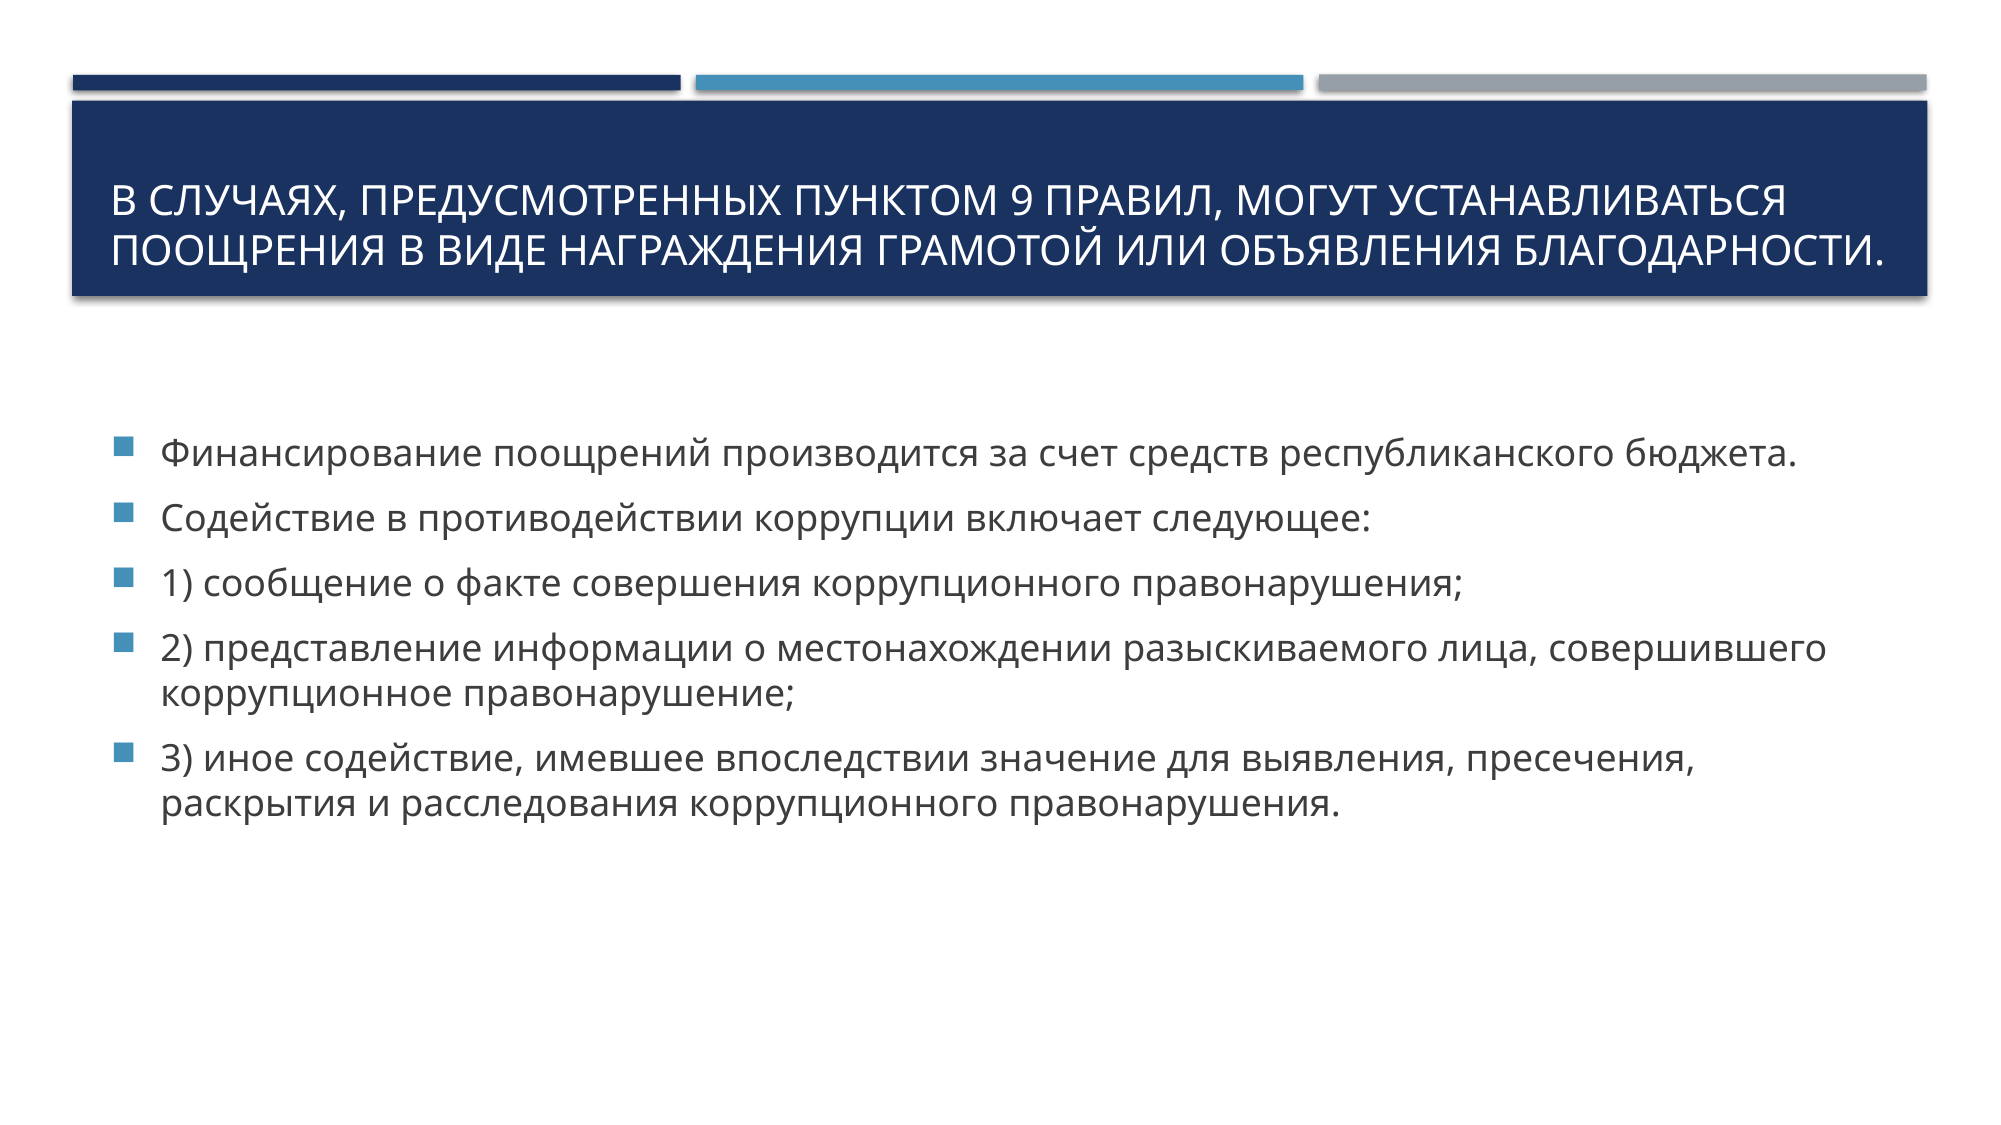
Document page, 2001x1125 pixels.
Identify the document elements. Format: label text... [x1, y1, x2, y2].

title В случаях, предусмотренных пунктом 9 Правил, могут устанавливаться поощрения в виде награждения грамотой или объявления благодарности. [95, 115, 1905, 282]
list Финансирование поощрений производится за счет средств республиканского бюджета. Содействие в противодействии коррупции включает следующее: 1) сообщение о факте совершения коррупционного правонарушения; 2) представление информации о местонахождении разыскиваемого лица, совершившего коррупционное правонарушение; 3) иное содействие, имевшее впоследствии значение для выявления, пресечения, раскрытия и расследования коррупционного правонарушения. [95, 357, 1905, 962]
